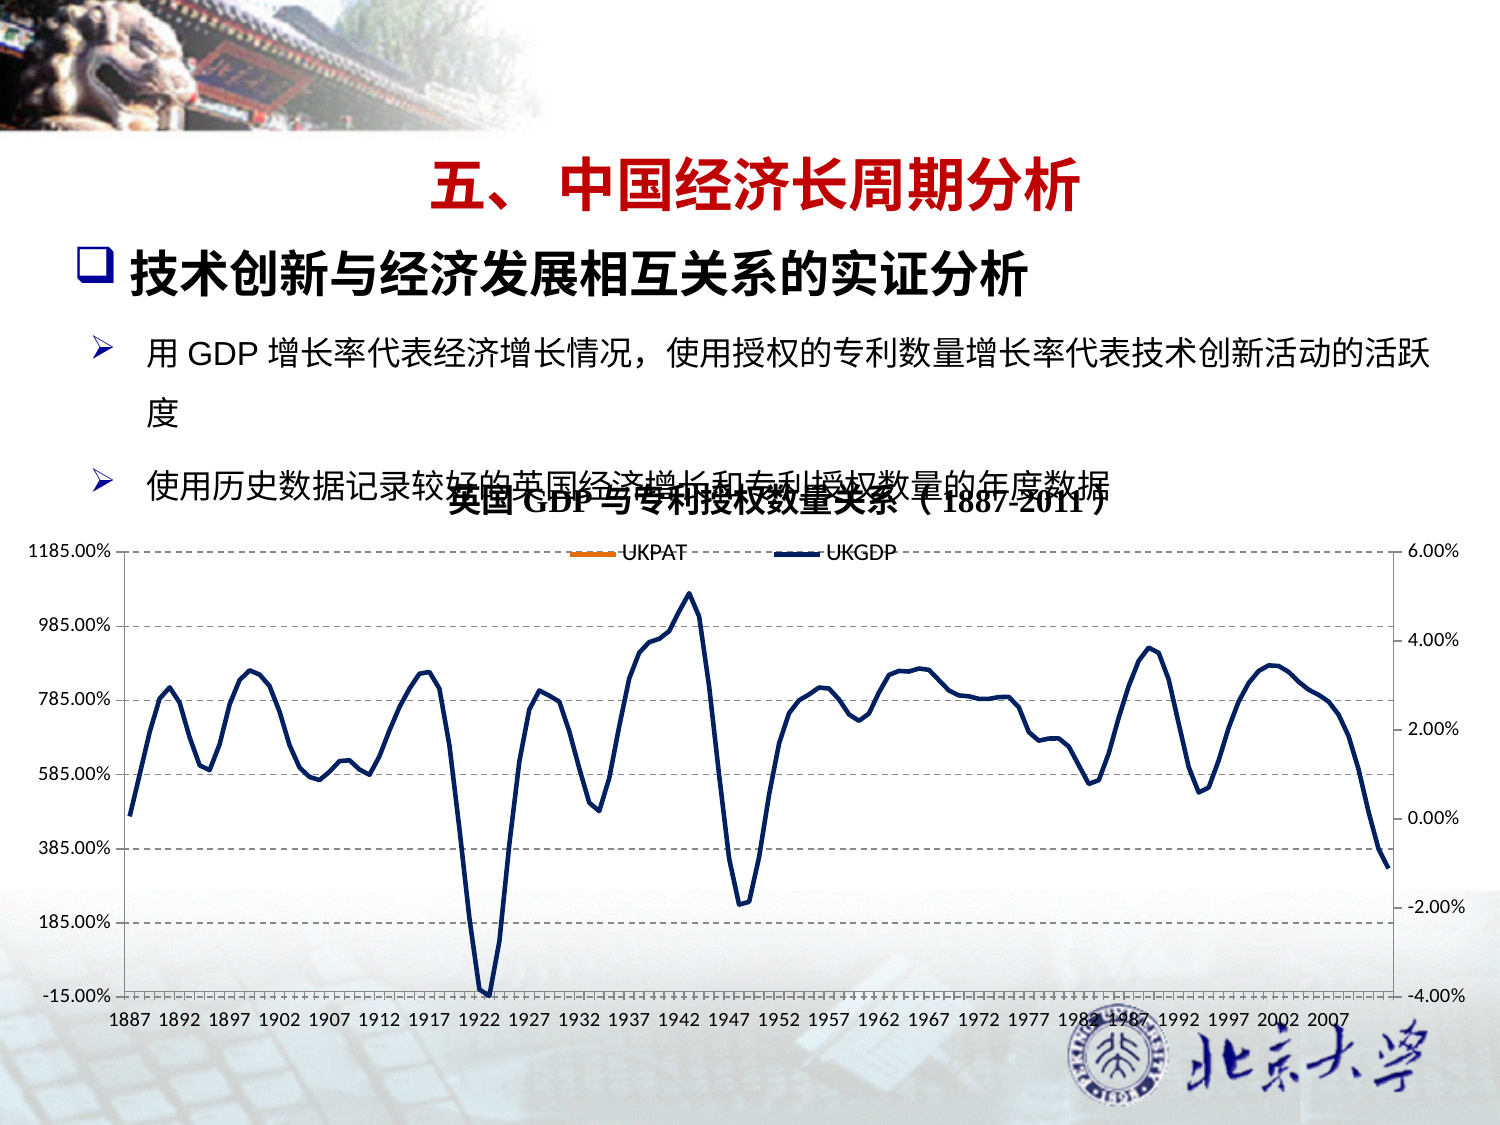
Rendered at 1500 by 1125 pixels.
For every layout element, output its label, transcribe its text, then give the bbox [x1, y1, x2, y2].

text_box 英国GDP与专利授权数量关系（1887-2011） [433, 471, 1278, 525]
chart [23, 527, 1466, 1032]
picture [0, 0, 1500, 1125]
text_box 技术创新与经济发展相互关系的实证分析 [58, 222, 1196, 304]
text_box 用GDP增长率代表经济增长情况，使用授权的专利数量增长率代表技术创新活动的活跃度 使用历史数据记录较好的英国经济增长和专利授权数量的年度数据 [0, 304, 1477, 516]
text_box 五、 中国经济长周期分析 [93, 140, 1417, 226]
